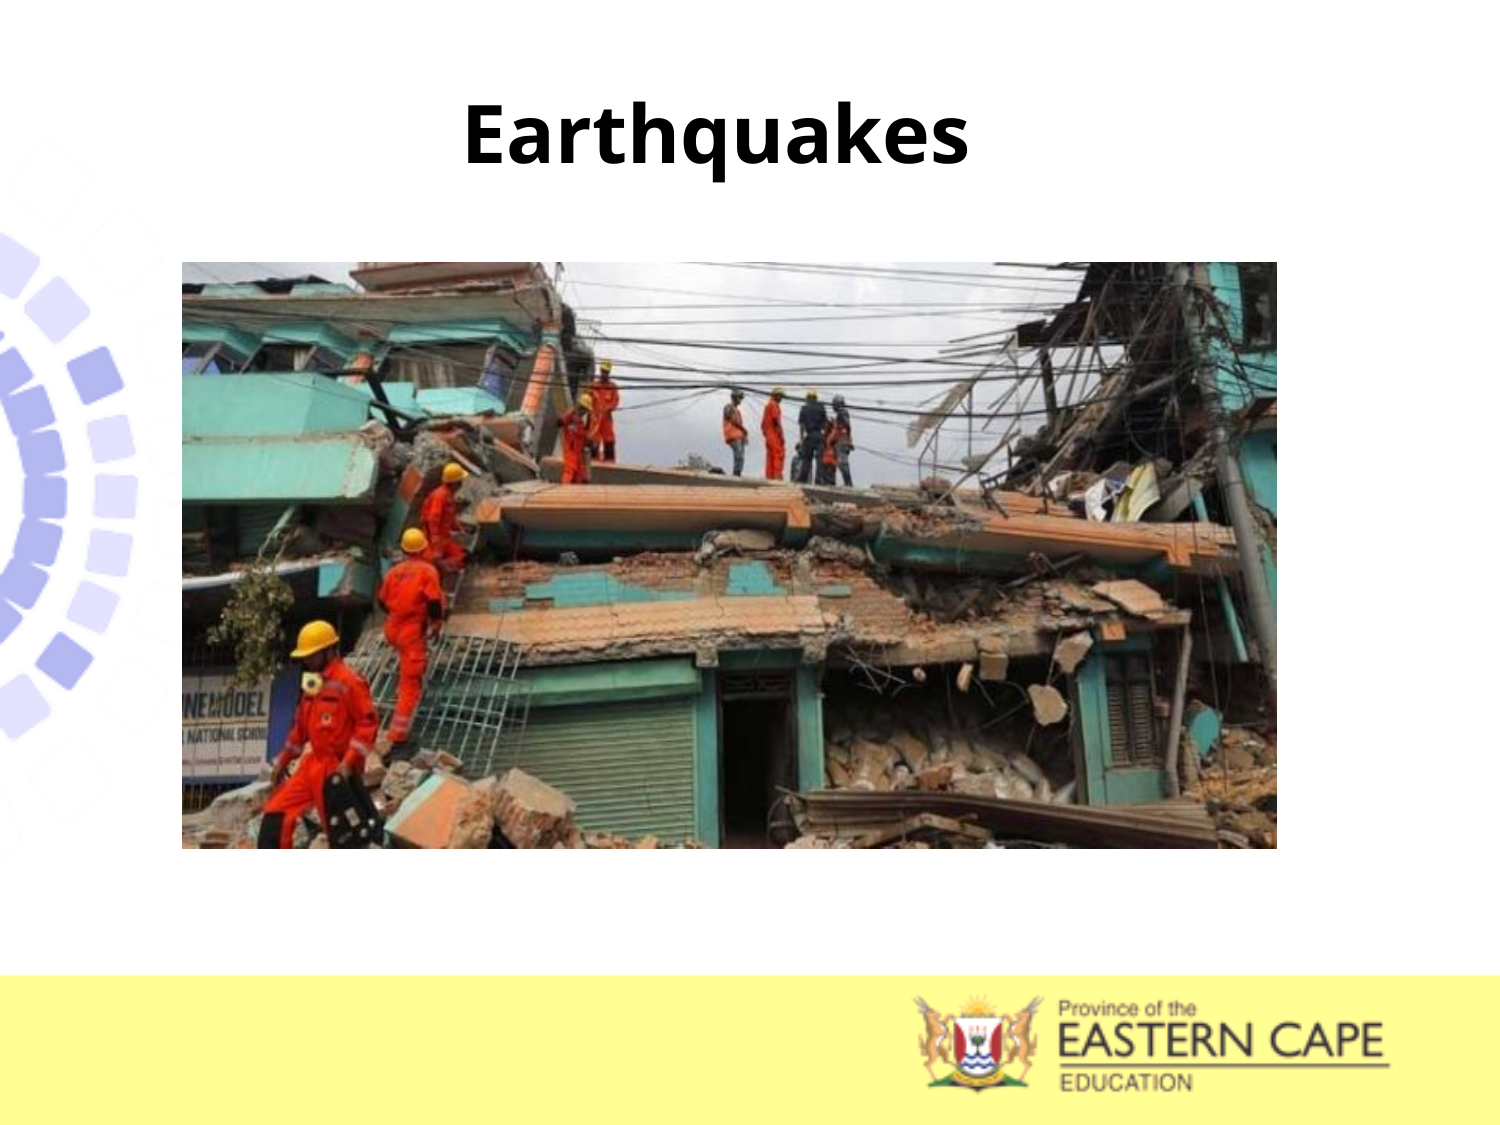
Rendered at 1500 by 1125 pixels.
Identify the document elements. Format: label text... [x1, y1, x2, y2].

title Earthquakes [41, 75, 1392, 188]
picture [0, 0, 1500, 1125]
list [182, 262, 1277, 849]
